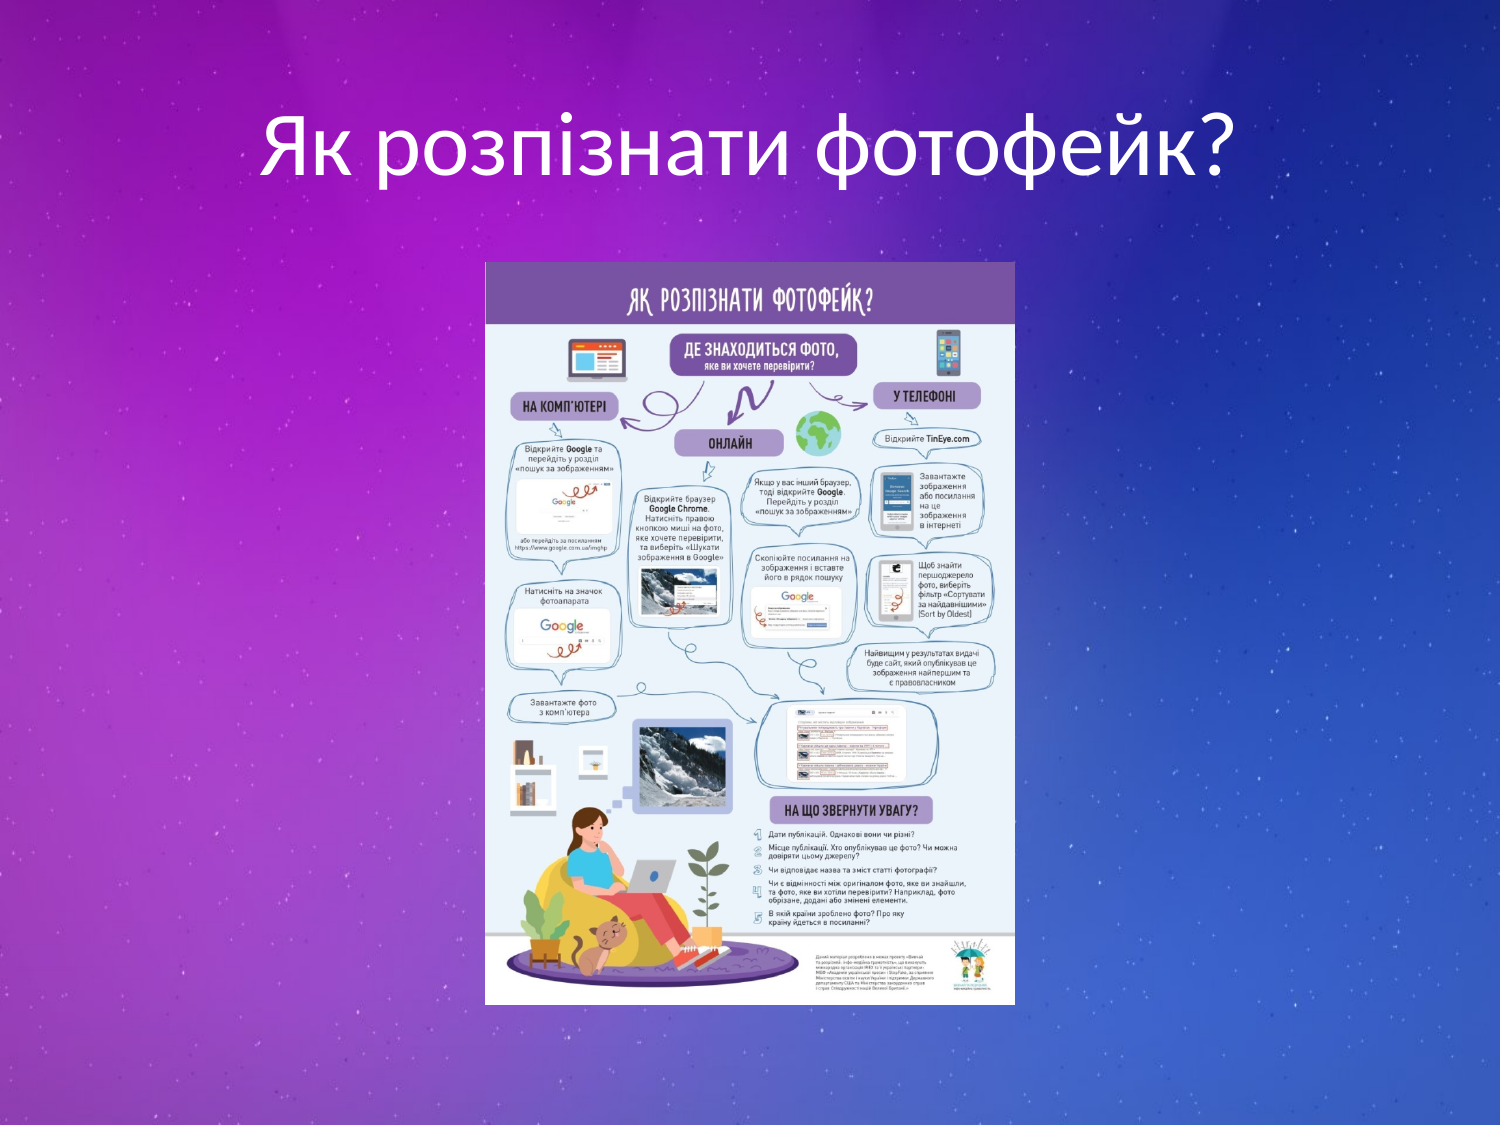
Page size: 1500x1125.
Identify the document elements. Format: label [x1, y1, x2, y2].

picture [0, 0, 1500, 1125]
list [485, 262, 1015, 1006]
